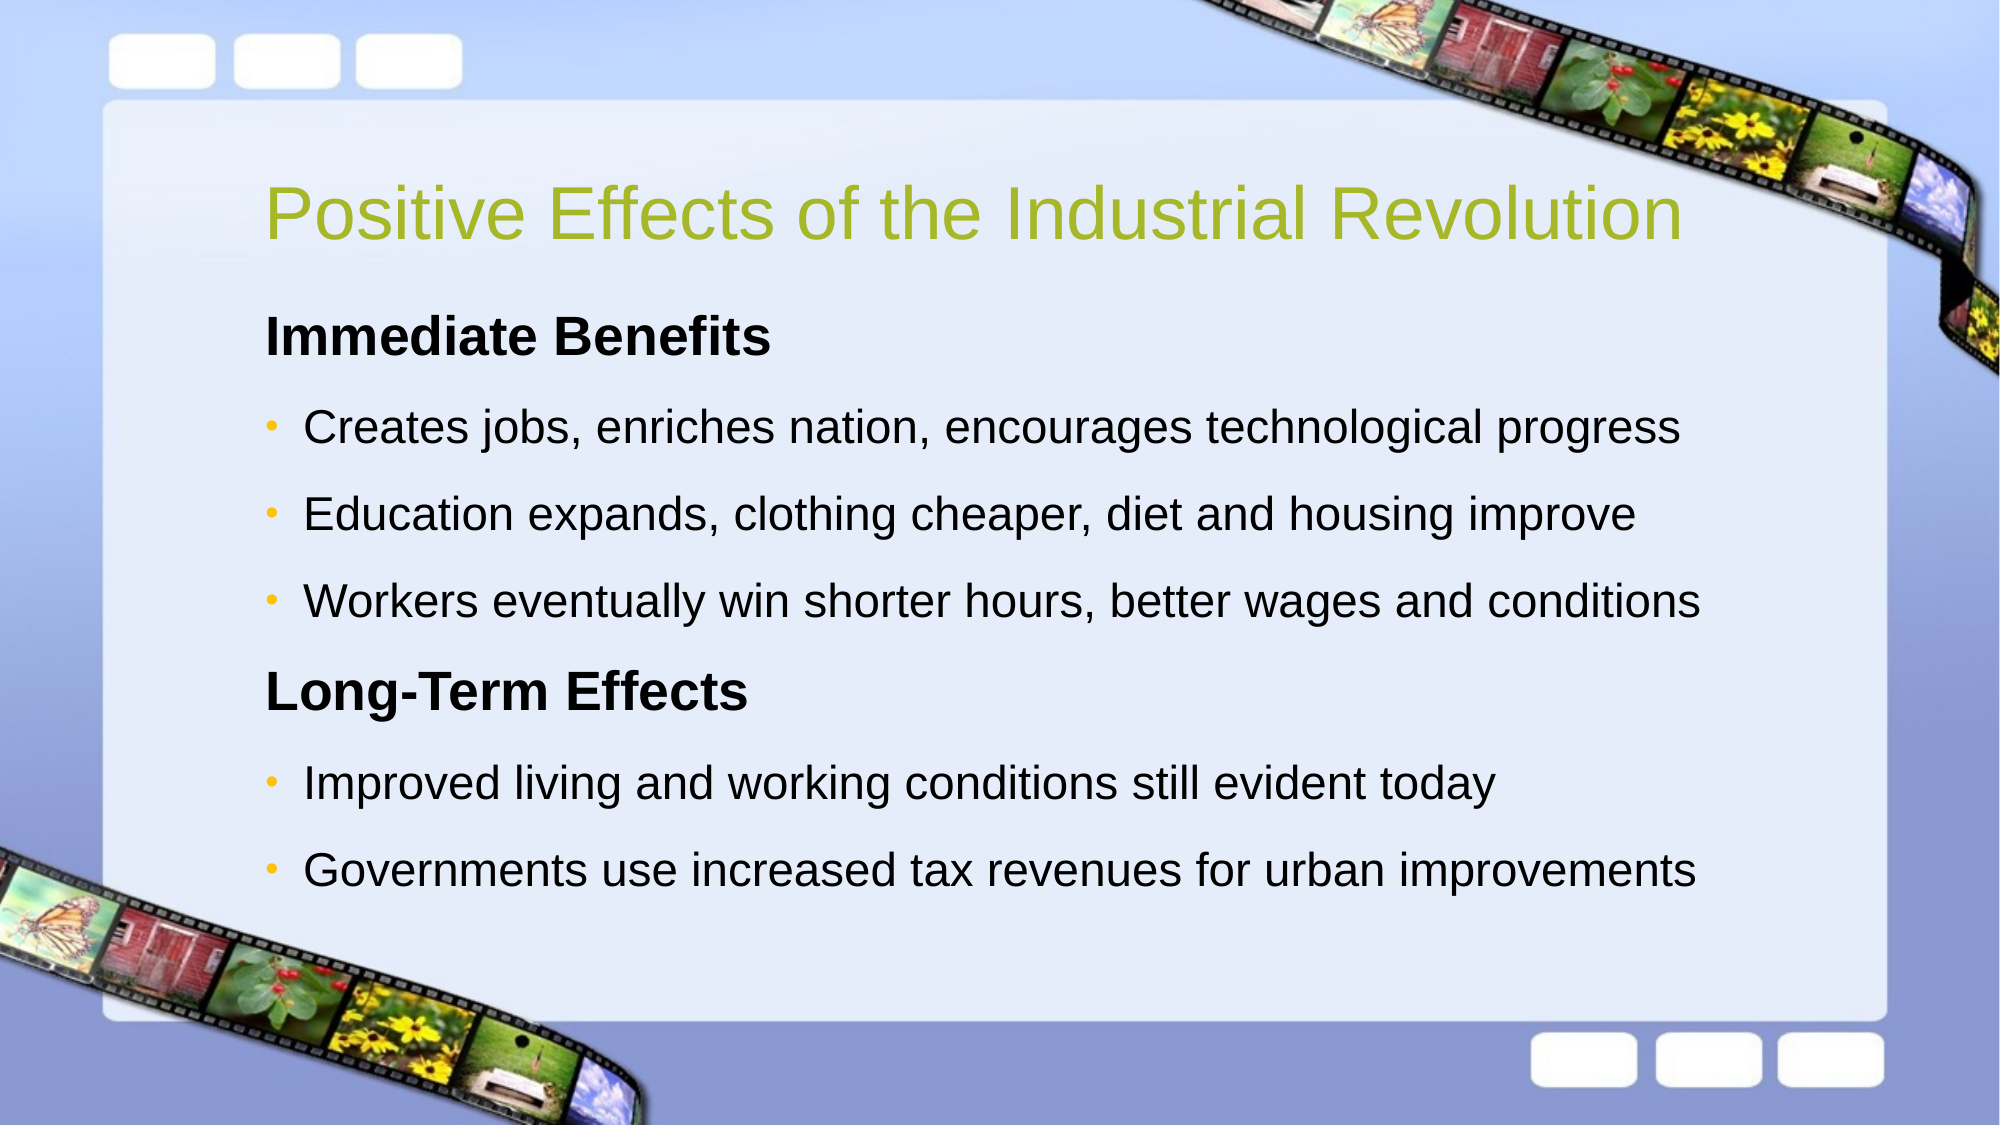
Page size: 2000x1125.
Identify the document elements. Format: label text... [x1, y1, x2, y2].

picture [0, 0, 2000, 1125]
title Positive Effects of the Industrial Revolution [249, 62, 1750, 263]
list Immediate Benefits Creates jobs, enriches nation, encourages technological progress Education expands, clothing cheaper, diet and housing improve Workers eventually win shorter hours, better wages and conditions Long-Term Effects Improved living and working conditions still evident today Governments use increased tax revenues for urban improvements [249, 299, 1750, 1025]
